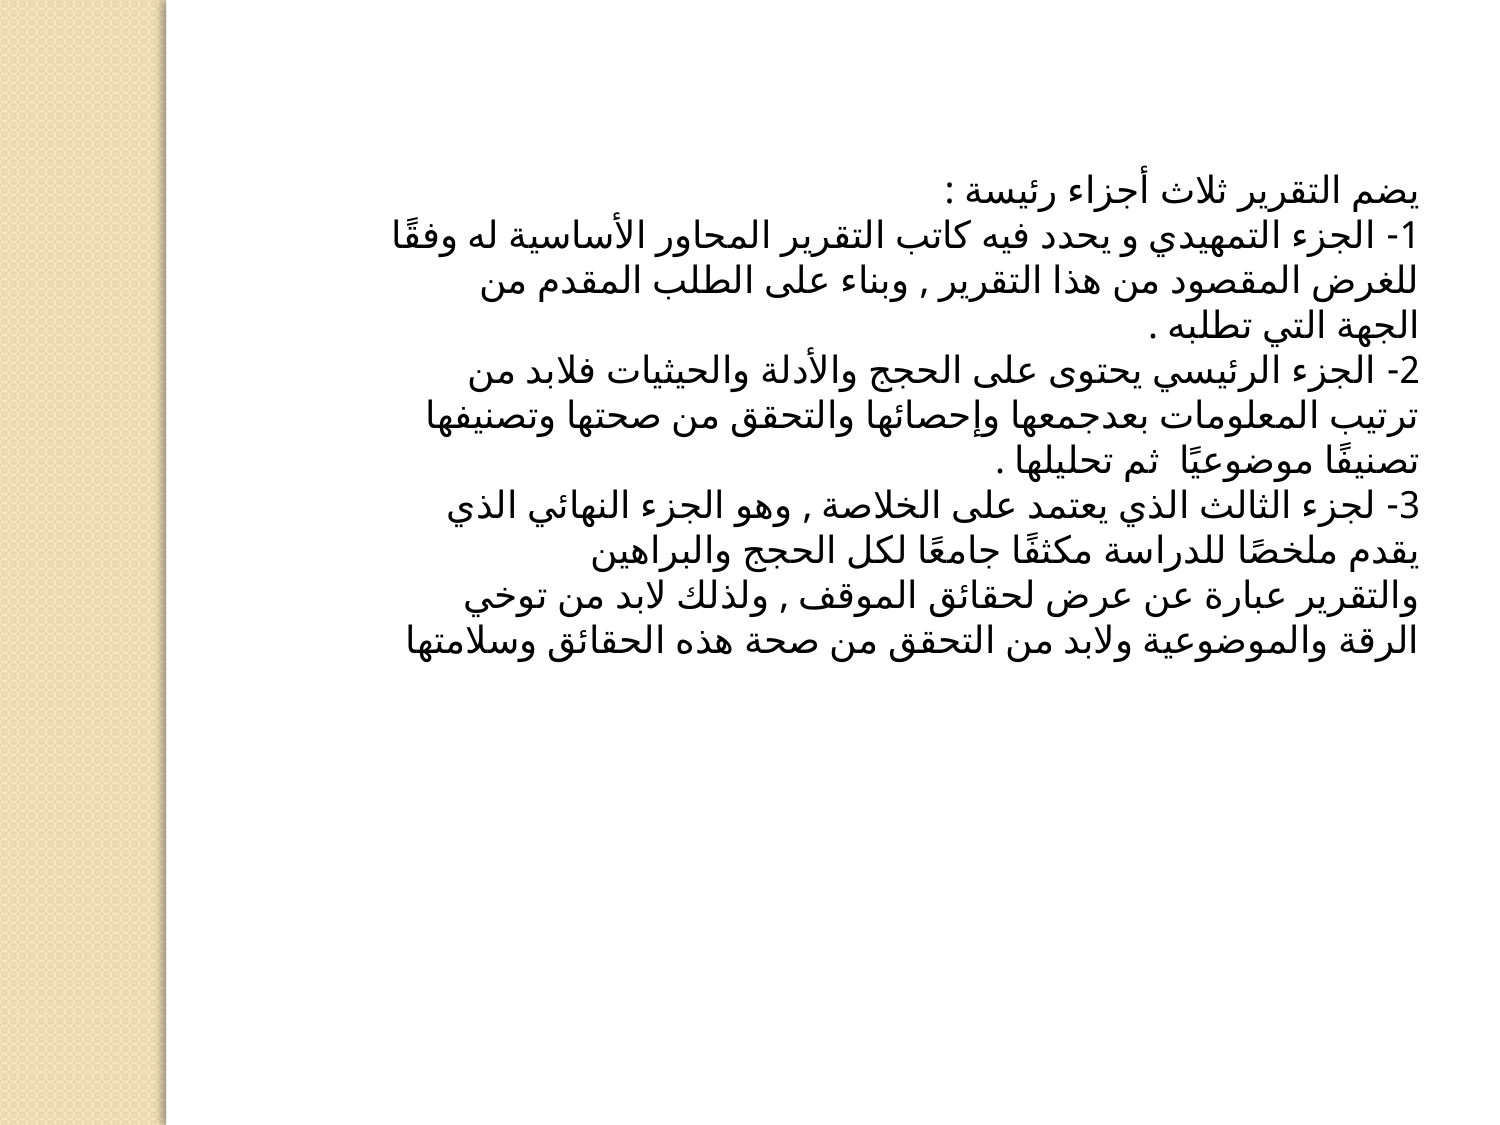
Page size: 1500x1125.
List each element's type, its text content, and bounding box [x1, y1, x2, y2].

text_box يضم التقرير ثلاث أجزاء رئيسة : 1- الجزء التمهيدي و يحدد فيه كاتب التقرير المحاور الأساسية له وفقًا للغرض المقصود من هذا التقرير , وبناء على الطلب المقدم من الجهة التي تطلبه . 2- الجزء الرئيسي يحتوى على الحجج والأدلة والحيثيات فلابد من ترتيب المعلومات بعدجمعها وإحصائها والتحقق من صحتها وتصنيفها تصنيفًا موضوعيًا ثم تحليلها . 3- لجزء الثالث الذي يعتمد على الخلاصة , وهو الجزء النهائي الذي يقدم ملخصًا للدراسة مكثفًا جامعًا لكل الحجج والبراهين والتقرير عبارة عن عرض لحقائق الموقف , ولذلك لابد من توخي الرقة والموضوعية ولابد من التحقق من صحة هذه الحقائق وسلامتها [375, 113, 1436, 714]
